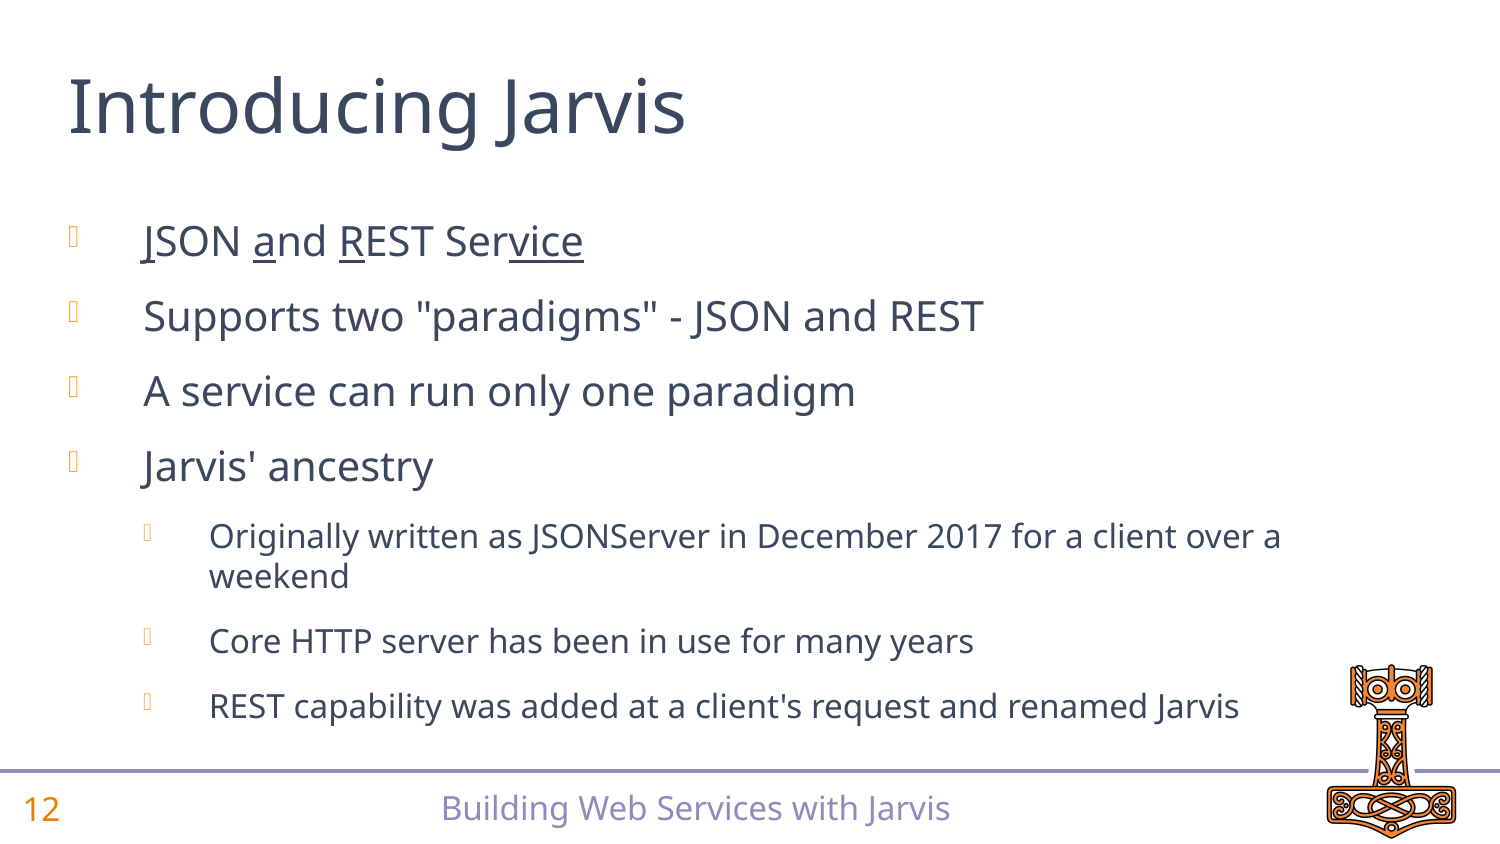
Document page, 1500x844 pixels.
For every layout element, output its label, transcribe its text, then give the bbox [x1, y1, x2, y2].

list JSON and REST Service Supports two "paradigms" - JSON and REST A service can run only one paradigm Jarvis' ancestry Originally written as JSONServer in December 2017 for a client over a weekend Core HTTP server has been in use for many years REST capability was added at a client's request and renamed Jarvis [53, 207, 1349, 740]
picture [1320, 655, 1461, 844]
title Introducing Jarvis [53, 43, 1203, 157]
